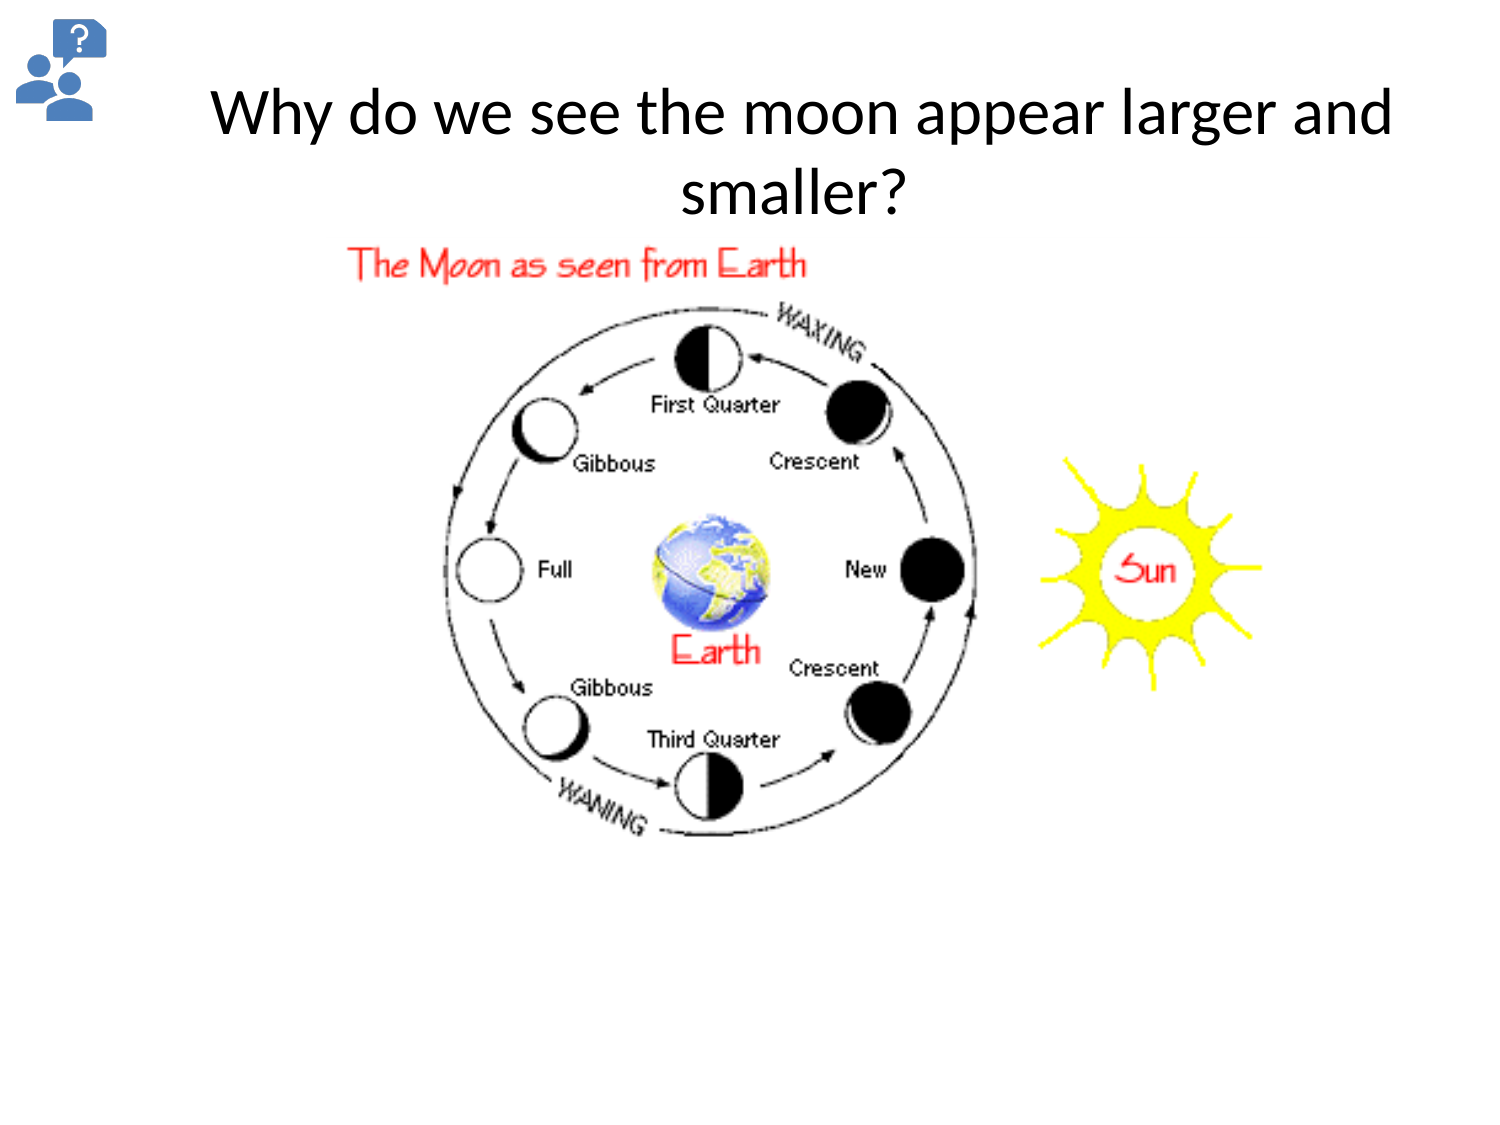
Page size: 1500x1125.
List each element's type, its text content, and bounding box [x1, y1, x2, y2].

picture [326, 236, 1271, 864]
text_box Why do we see the moon appear larger and smaller? [152, 60, 1453, 236]
text_box [0, 9, 122, 131]
